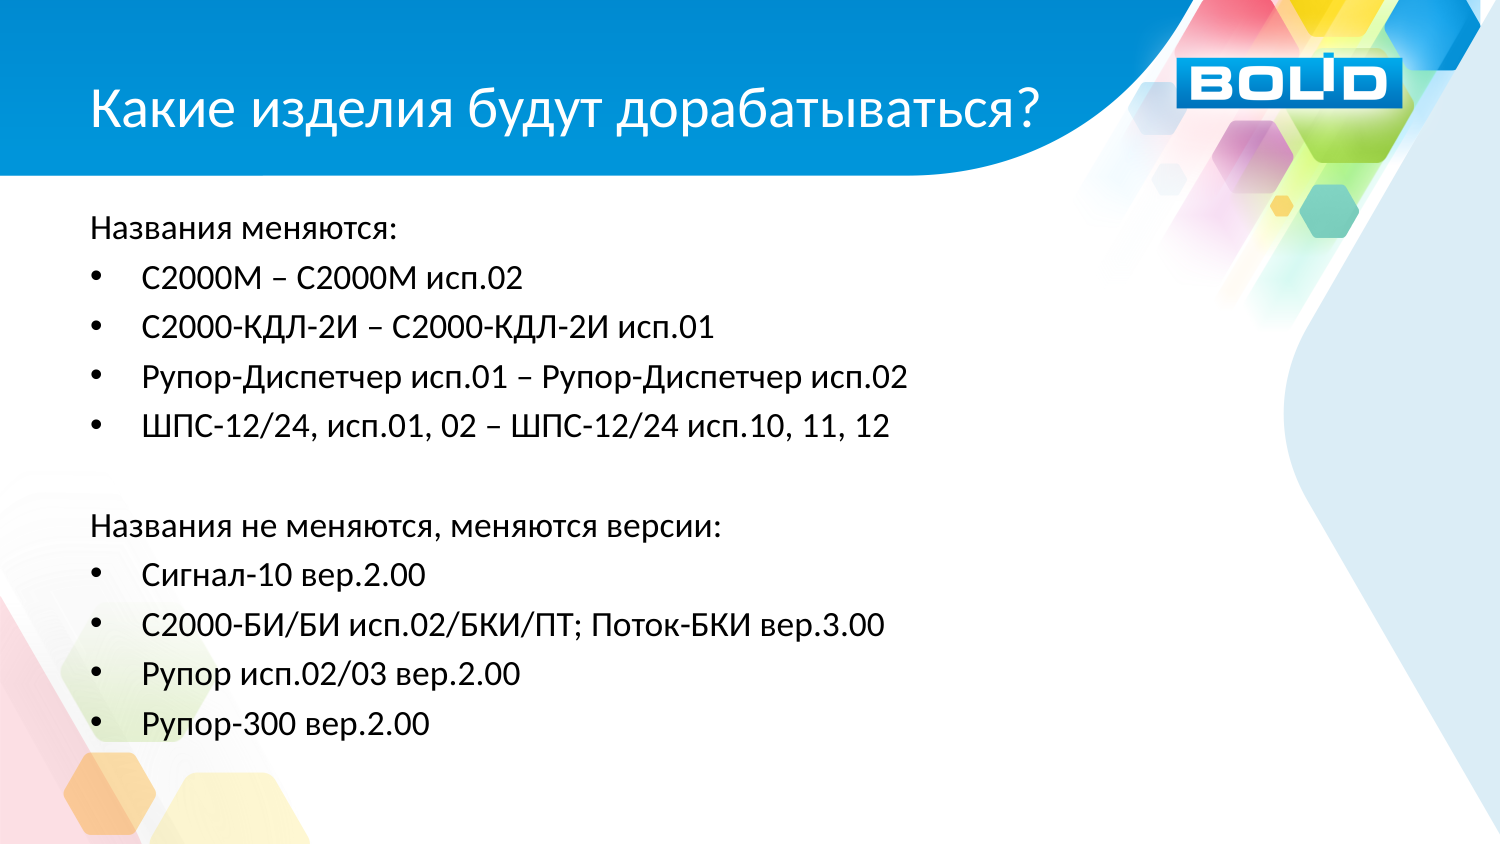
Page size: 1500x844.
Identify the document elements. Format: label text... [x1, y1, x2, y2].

list Названия меняются: С2000М – С2000М исп.02 С2000-КДЛ-2И – С2000-КДЛ-2И исп.01 Рупор-Диспетчер исп.01 – Рупор-Диспетчер исп.02 ШПС-12/24, исп.01, 02 – ШПС-12/24 исп.10, 11, 12 Названия не меняются, меняются версии: Сигнал-10 вер.2.00 С2000-БИ/БИ исп.02/БКИ/ПТ; Поток-БКИ вер.3.00 Рупор исп.02/03 вер.2.00 Рупор-300 вер.2.00 [75, 196, 1425, 754]
picture [0, 0, 1500, 844]
title Какие изделия будут дорабатываться? [75, 33, 1425, 175]
